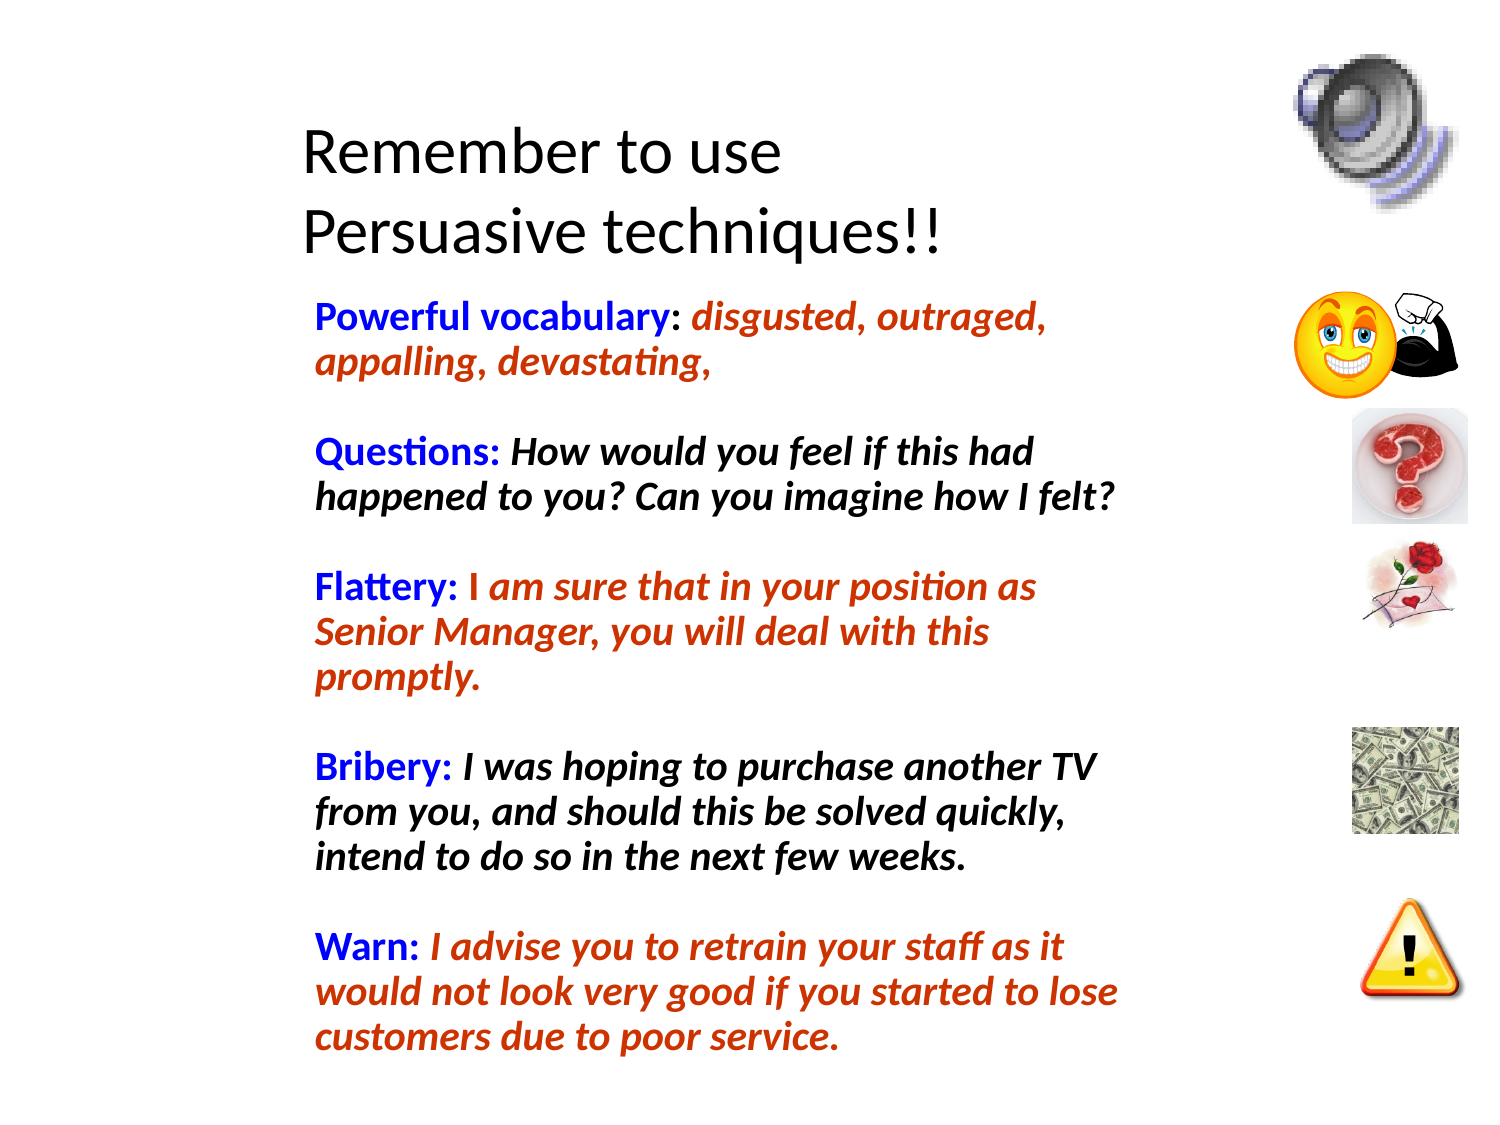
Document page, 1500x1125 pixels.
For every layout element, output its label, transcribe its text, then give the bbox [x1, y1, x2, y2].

picture [1352, 408, 1468, 525]
picture [1352, 892, 1470, 1011]
picture [1293, 290, 1459, 400]
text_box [1293, 54, 1459, 221]
picture [1352, 727, 1459, 835]
text_box Powerful vocabulary: disgusted, outraged, appalling, devastating, Questions: How would you feel if this had happened to you? Can you imagine how I felt? Flattery: I am sure that in your position as Senior Manager, you will deal with this promptly. Bribery: I was hoping to purchase another TV from you, and should this be solved quickly, intend to do so in the next few weeks. Warn: I advise you to retrain your staff as it would not look very good if you started to lose customers due to poor service. [300, 287, 1163, 1068]
picture [1352, 526, 1464, 639]
text_box Remember to use Persuasive techniques!! [287, 99, 1089, 275]
